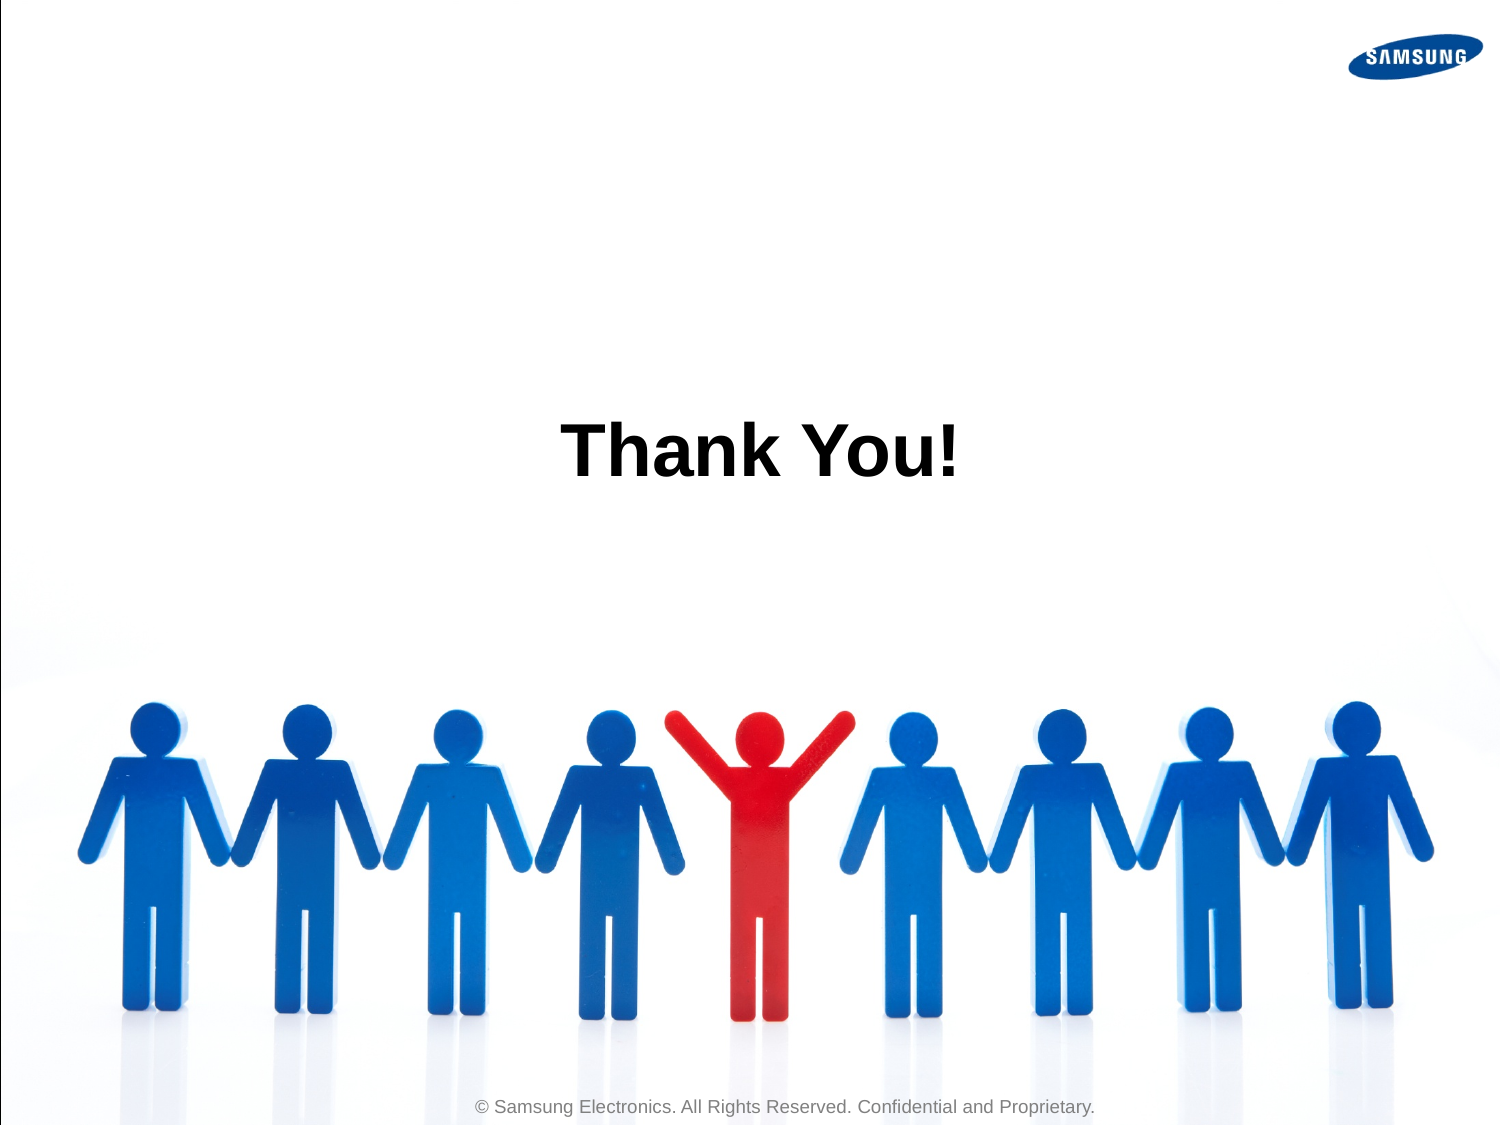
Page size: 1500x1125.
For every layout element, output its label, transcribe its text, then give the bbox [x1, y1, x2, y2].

picture [0, 0, 1500, 1125]
title Thank You! [123, 326, 1399, 568]
